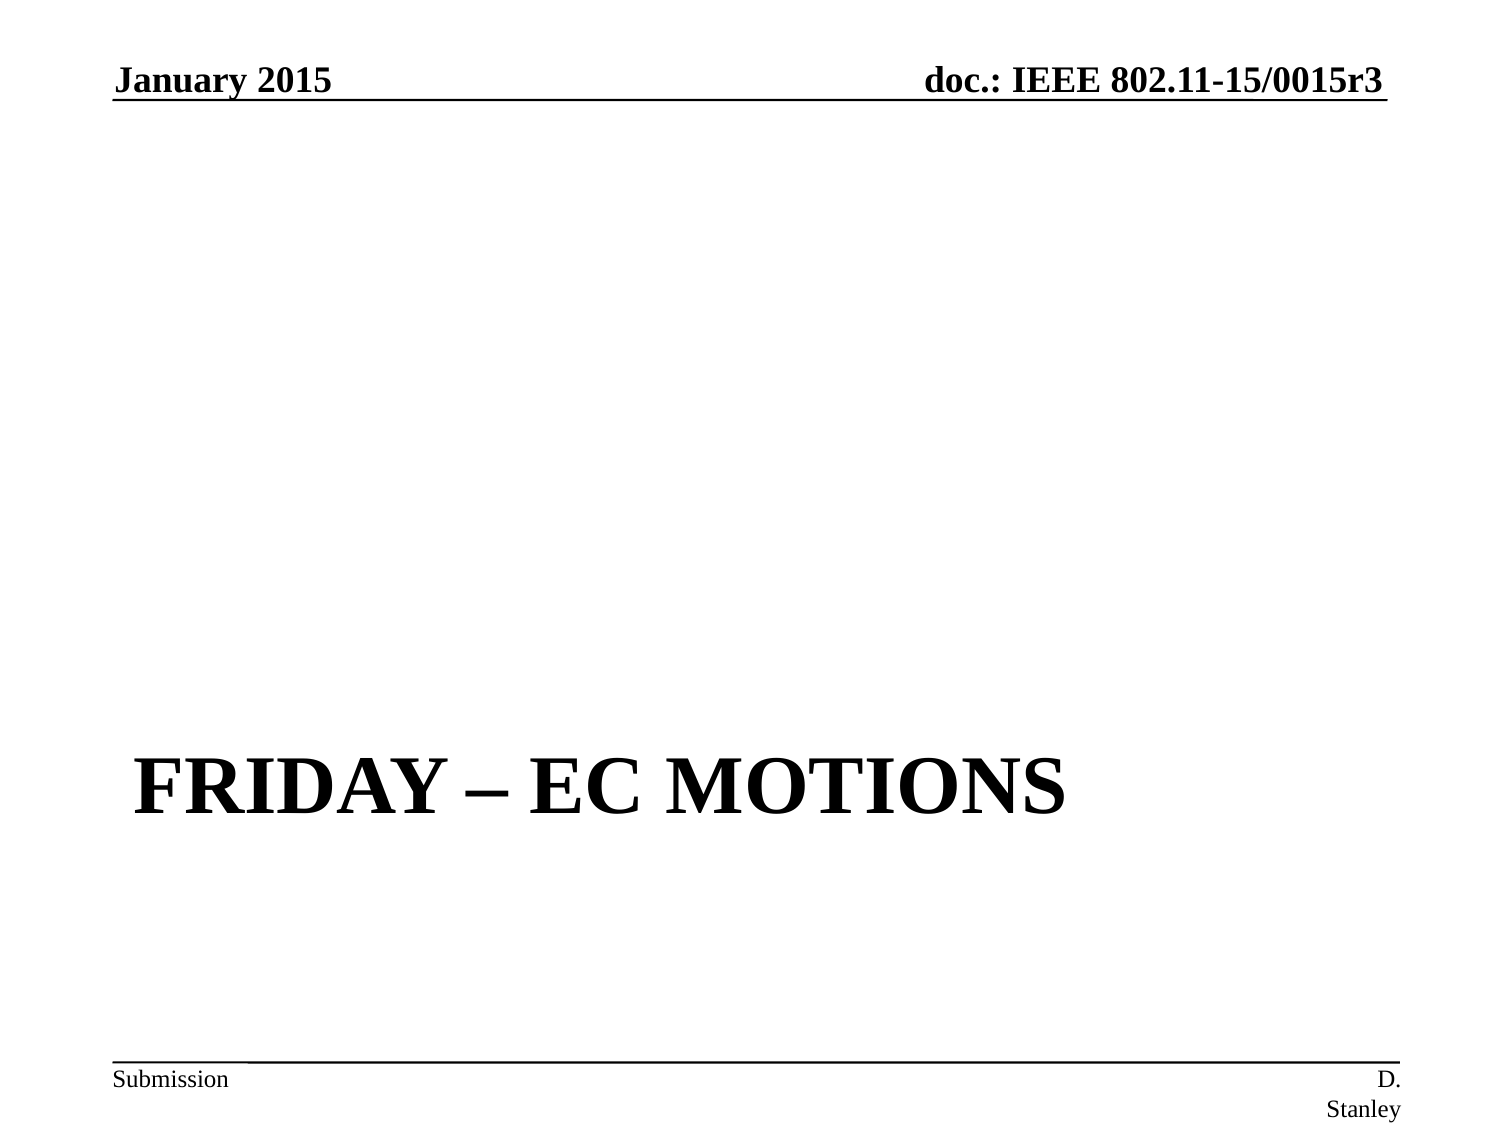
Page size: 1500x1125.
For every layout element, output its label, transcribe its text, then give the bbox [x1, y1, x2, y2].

footer D. Stanley Aruba Networks [1324, 1061, 1402, 1093]
title Friday – EC Motions [118, 722, 1394, 947]
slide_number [114, 54, 374, 101]
